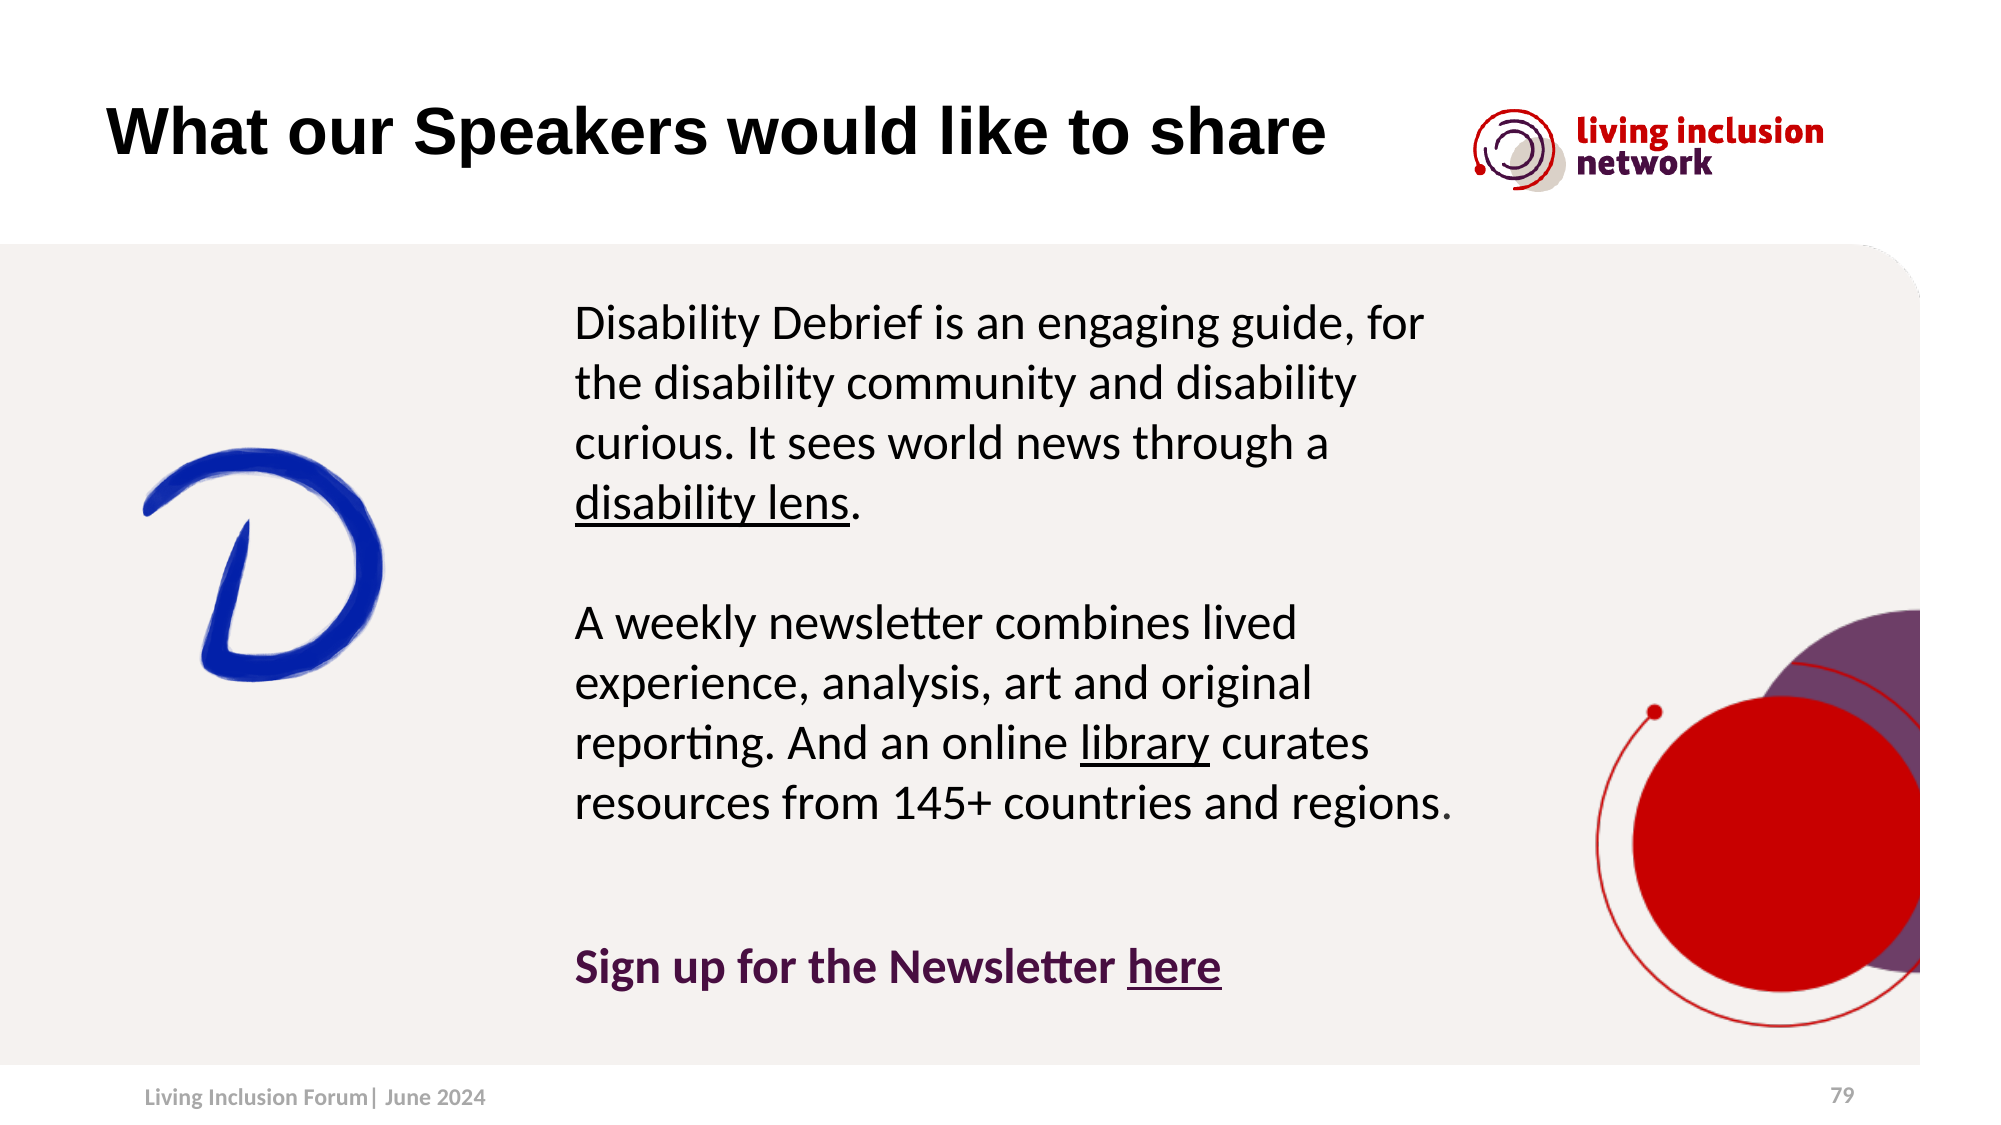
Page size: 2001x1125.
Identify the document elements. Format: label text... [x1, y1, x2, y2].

picture [1452, 77, 1843, 223]
text_box Disability Debrief is an engaging guide, for the disability community and disability curious. It sees world news through a disability lens. A weekly newsletter combines lived experience, analysis, art and original reporting. And an online library curates resources from 145+ countries and regions. [559, 282, 1494, 838]
footer Living Inclusion Forum| June 2024 [129, 1065, 805, 1125]
title What our Speakers would like to share [91, 89, 1817, 200]
slide_number 79 [1419, 1064, 1870, 1125]
text_box Sign up for the Newsletter here [559, 925, 1259, 1001]
picture [91, 402, 433, 727]
